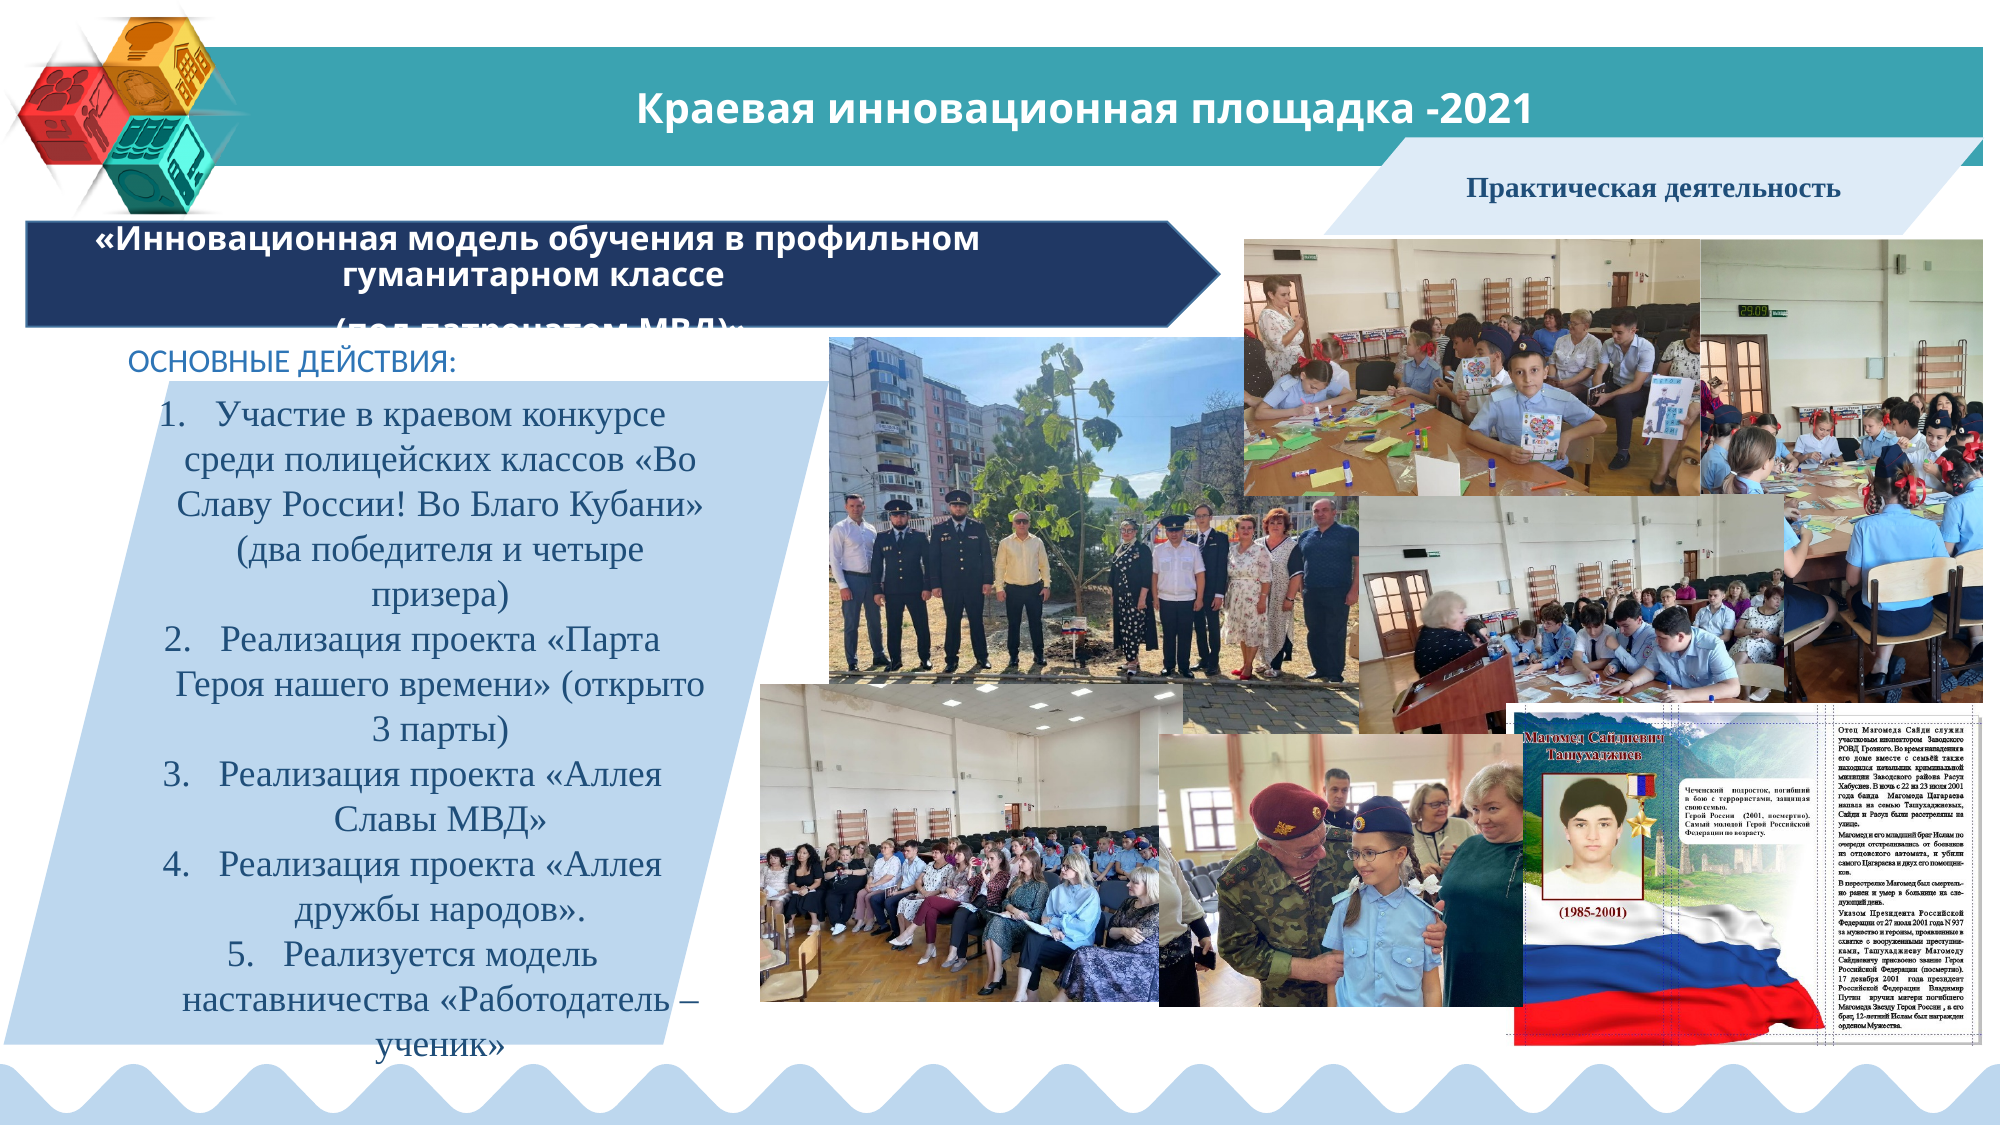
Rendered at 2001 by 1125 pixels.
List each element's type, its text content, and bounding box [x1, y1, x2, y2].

text_box [0, 1063, 2000, 1125]
text_box ОСНОВНЫЕ ДЕЙСТВИЯ: [113, 331, 582, 387]
text_box Участие в краевом конкурсе среди полицейских классов «Во Славу России! Во Благо Кубани» (два победителя и четыре призера) Реализация проекта «Парта Героя нашего времени» (открыто 3 парты) Реализация проекта «Аллея Славы МВД» Реализация проекта «Аллея дружбы народов». Реализуется модель наставничества «Работодатель – ученик» [123, 381, 723, 1116]
text_box Практическая деятельность [1323, 137, 1985, 235]
text_box [168, 380, 828, 810]
text_box «Инновационная модель обучения в профильном гуманитарном классе (под патронатом МВД)» [20, 214, 1056, 345]
text_box [1056, 220, 1221, 328]
picture [0, 0, 251, 227]
picture [760, 239, 2000, 1047]
text_box [2, 562, 123, 1046]
text_box Краевая инновационная площадка -2021 [251, 47, 1983, 166]
